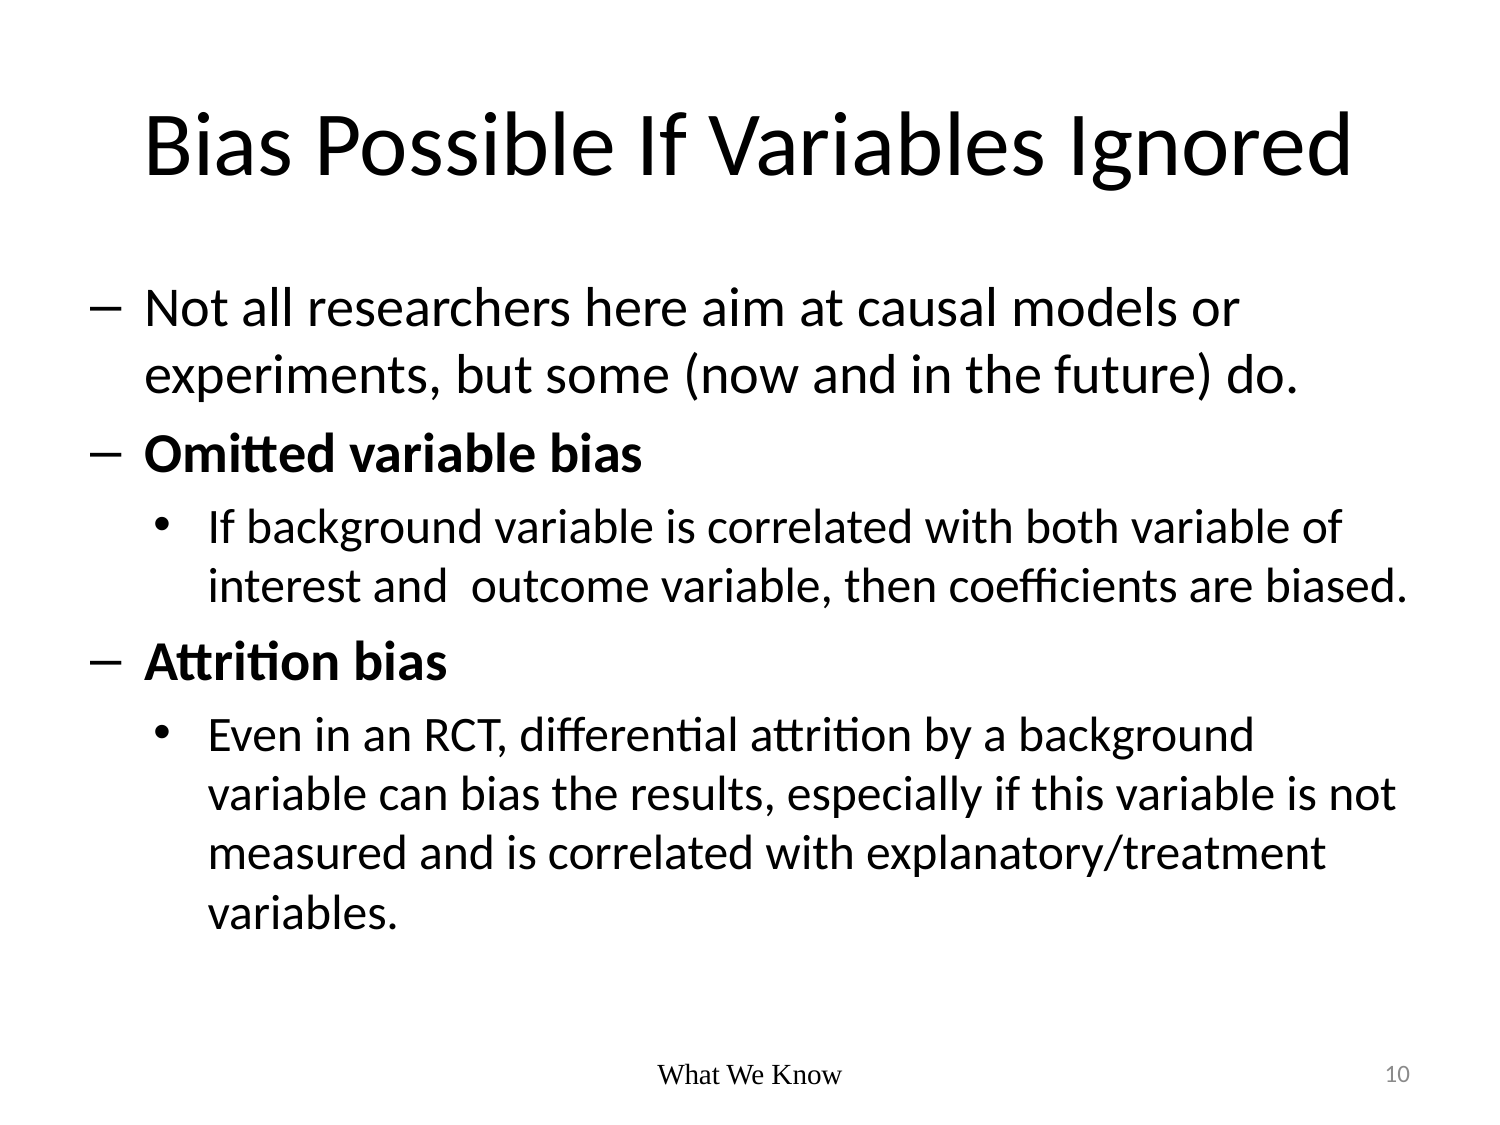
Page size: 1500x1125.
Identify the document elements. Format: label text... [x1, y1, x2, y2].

title Bias Possible If Variables Ignored [75, 45, 1425, 233]
slide_number 10 [1074, 1042, 1425, 1103]
footer What We Know [512, 1042, 988, 1103]
list Not all researchers here aim at causal models or experiments, but some (now and in the future) do. Omitted variable bias If background variable is correlated with both variable of interest and outcome variable, then coefficients are biased. Attrition bias Even in an RCT, differential attrition by a background variable can bias the results, especially if this variable is not measured and is correlated with explanatory/treatment variables. [75, 262, 1425, 988]
